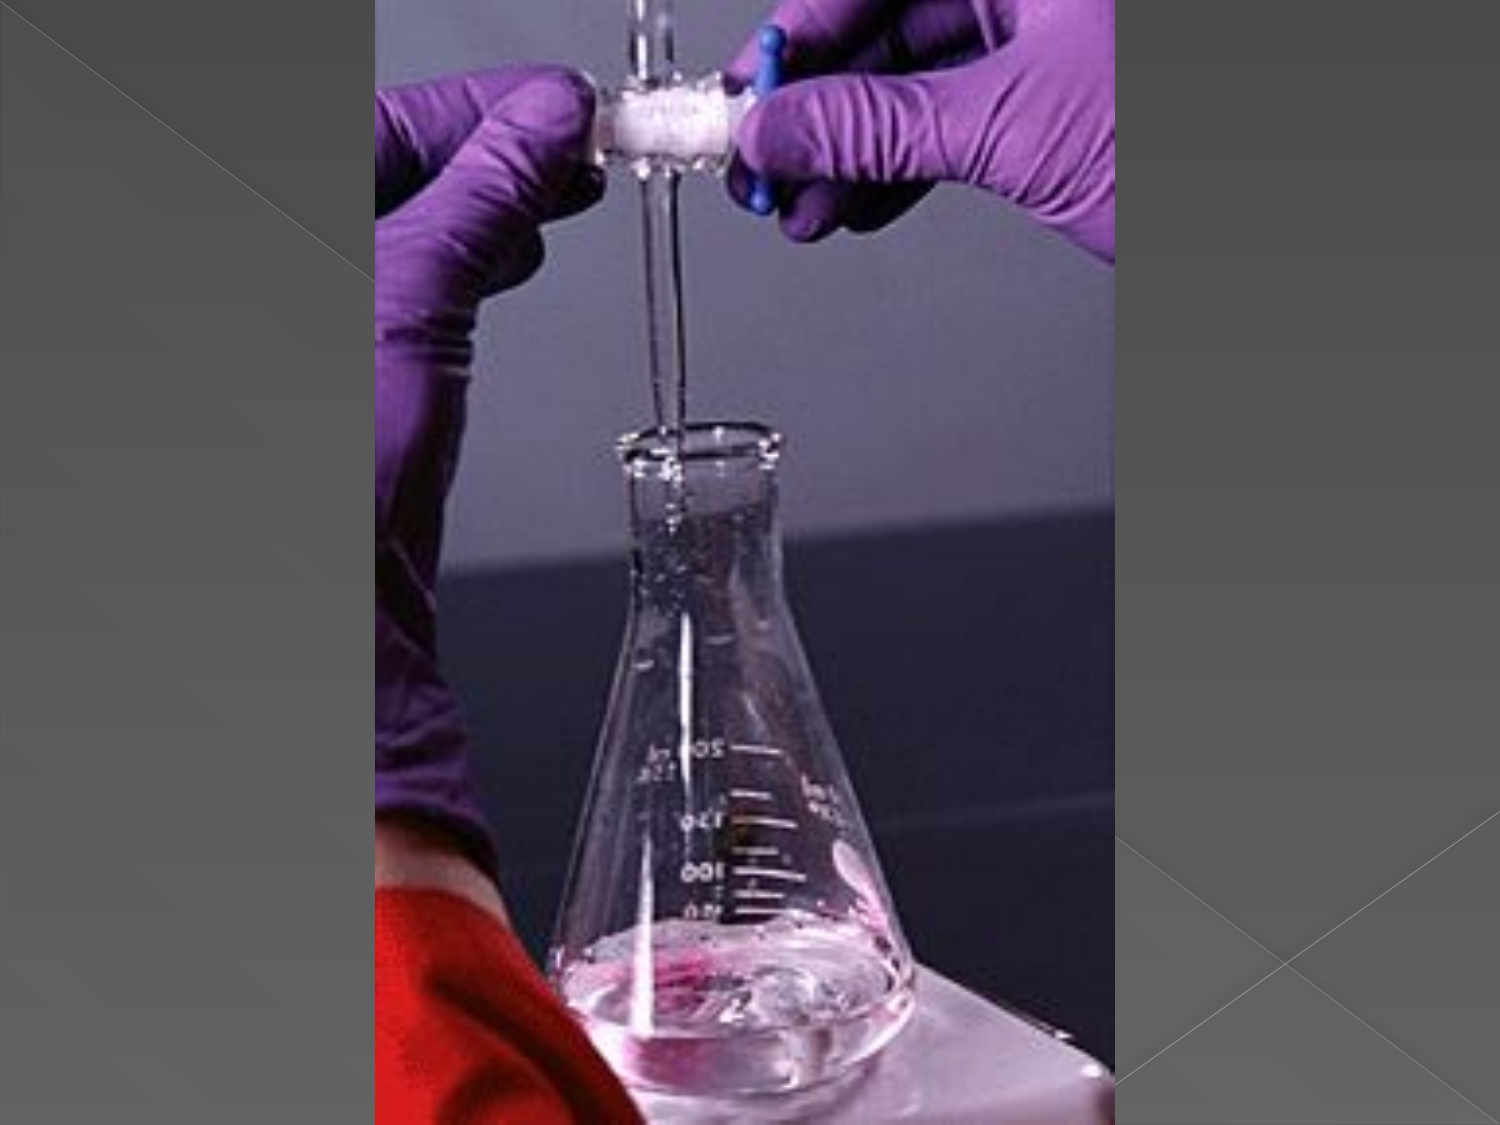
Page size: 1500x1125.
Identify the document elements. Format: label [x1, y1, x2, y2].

picture [374, 0, 1115, 1125]
